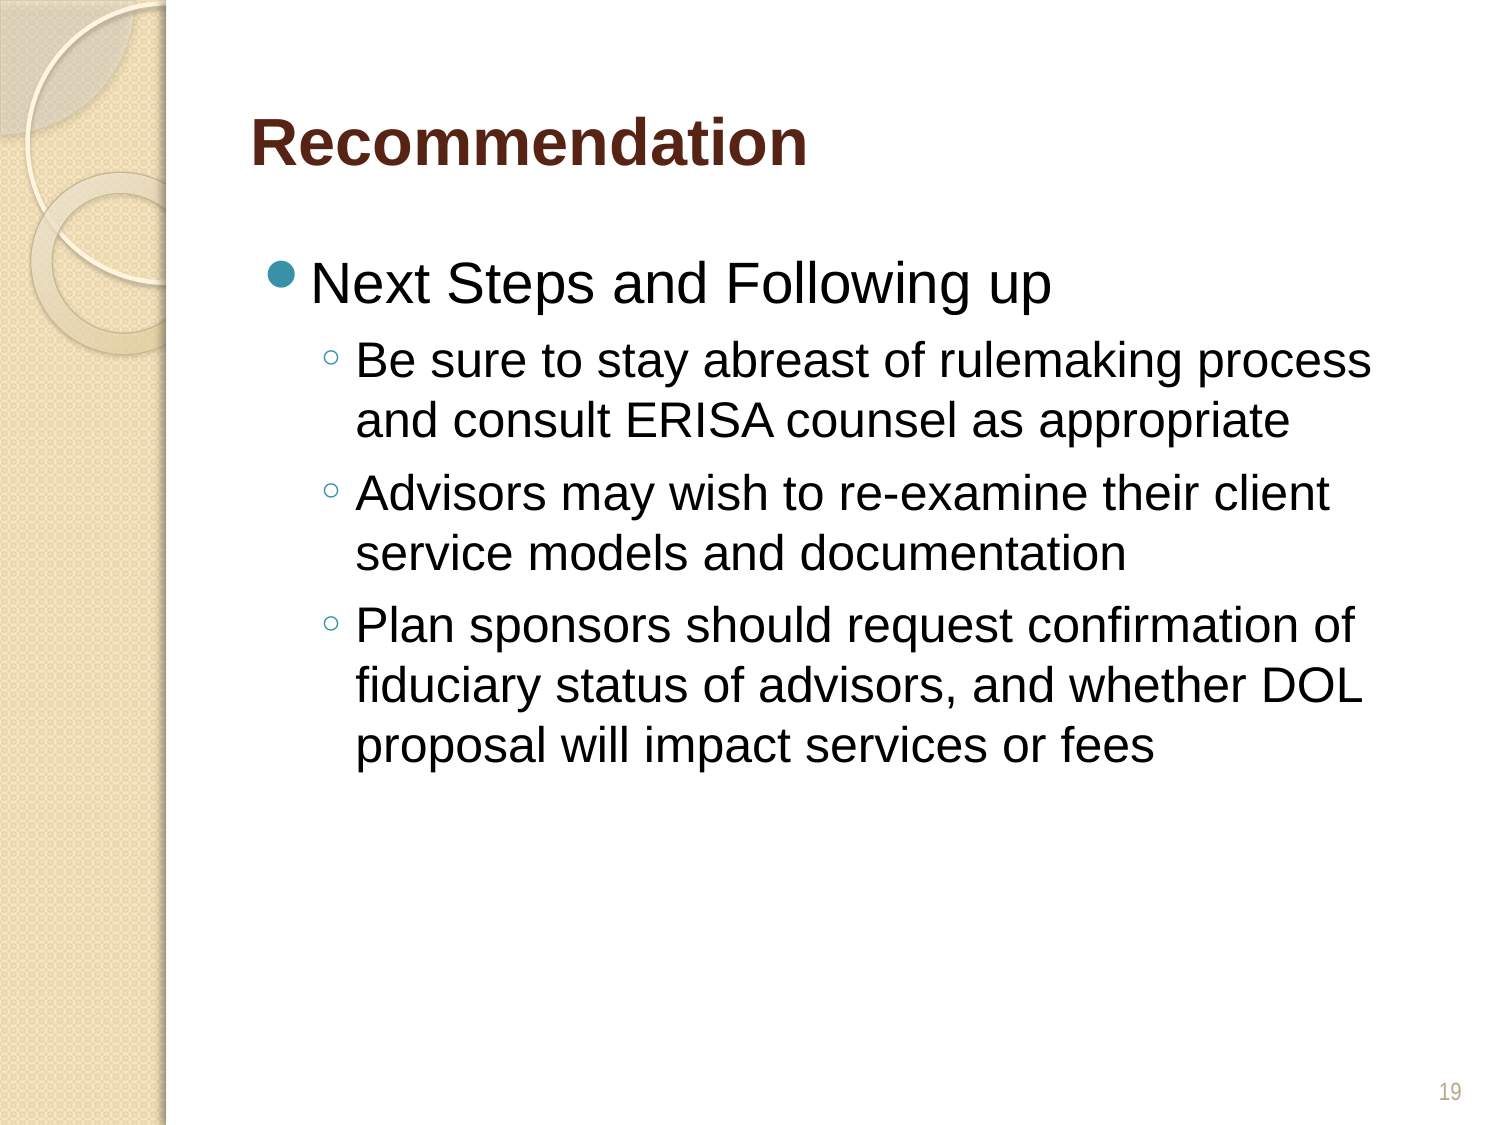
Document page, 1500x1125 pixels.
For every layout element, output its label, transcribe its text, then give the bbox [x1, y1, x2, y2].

list Next Steps and Following up Be sure to stay abreast of rulemaking process and consult ERISA counsel as appropriate Advisors may wish to re-examine their client service models and documentation Plan sponsors should request confirmation of fiduciary status of advisors, and whether DOL proposal will impact services or fees [235, 237, 1466, 1025]
slide_number 19 [1413, 1034, 1488, 1113]
title Recommendation [235, 45, 1466, 233]
